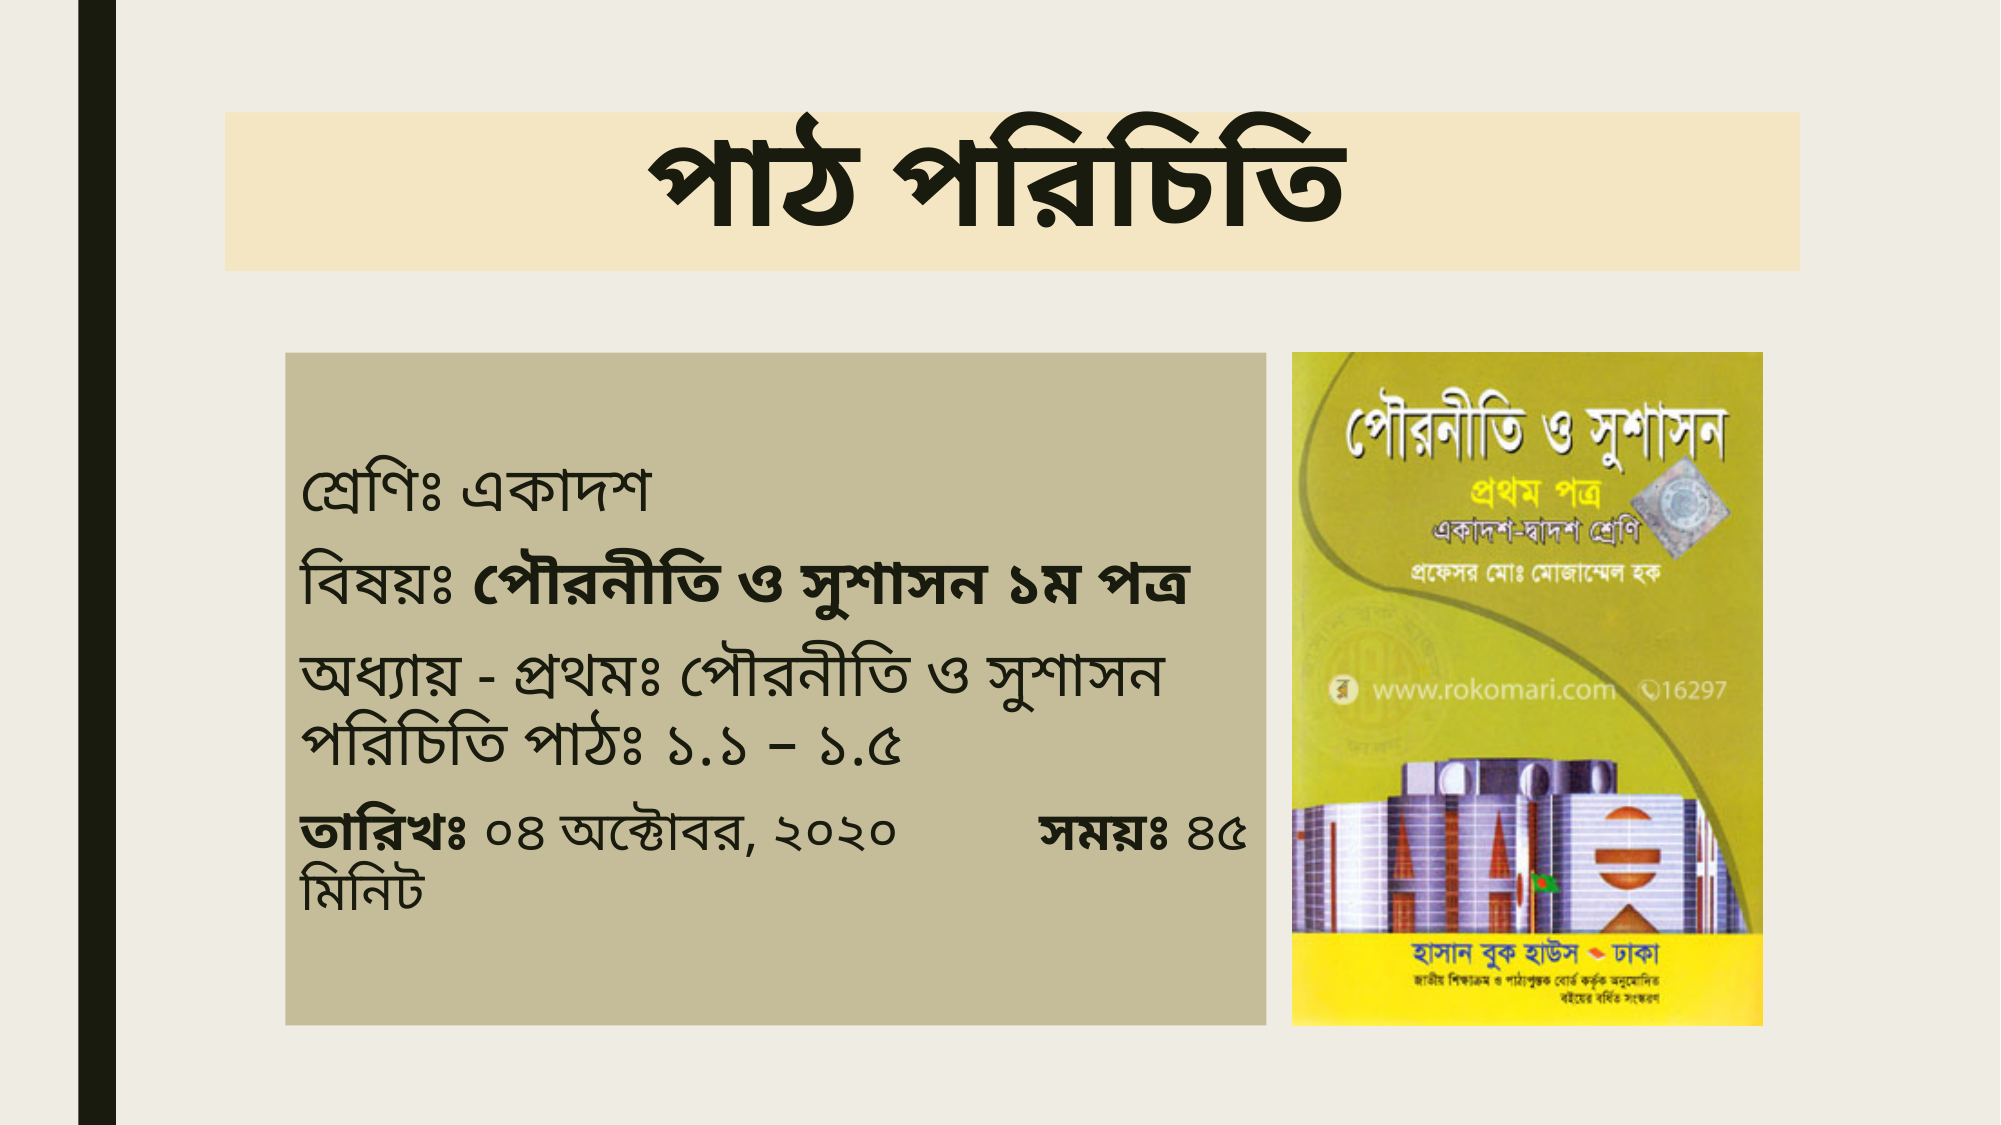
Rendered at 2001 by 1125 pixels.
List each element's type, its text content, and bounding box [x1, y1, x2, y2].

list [1292, 352, 1763, 1026]
list শ্রেণিঃ একাদশ বিষয়ঃ পৌরনীতি ও সুশাসন ১ম পত্র অধ্যায় - প্রথমঃ পৌরনীতি ও সুশাসন পরিচিতি পাঠঃ ১.১ – ১.৫ তারিখঃ ০৪ অক্টোবর, ২০২০ সময়ঃ ৪৫ মিনিট [285, 352, 1267, 1026]
title পাঠ পরিচিতি [225, 112, 1800, 271]
